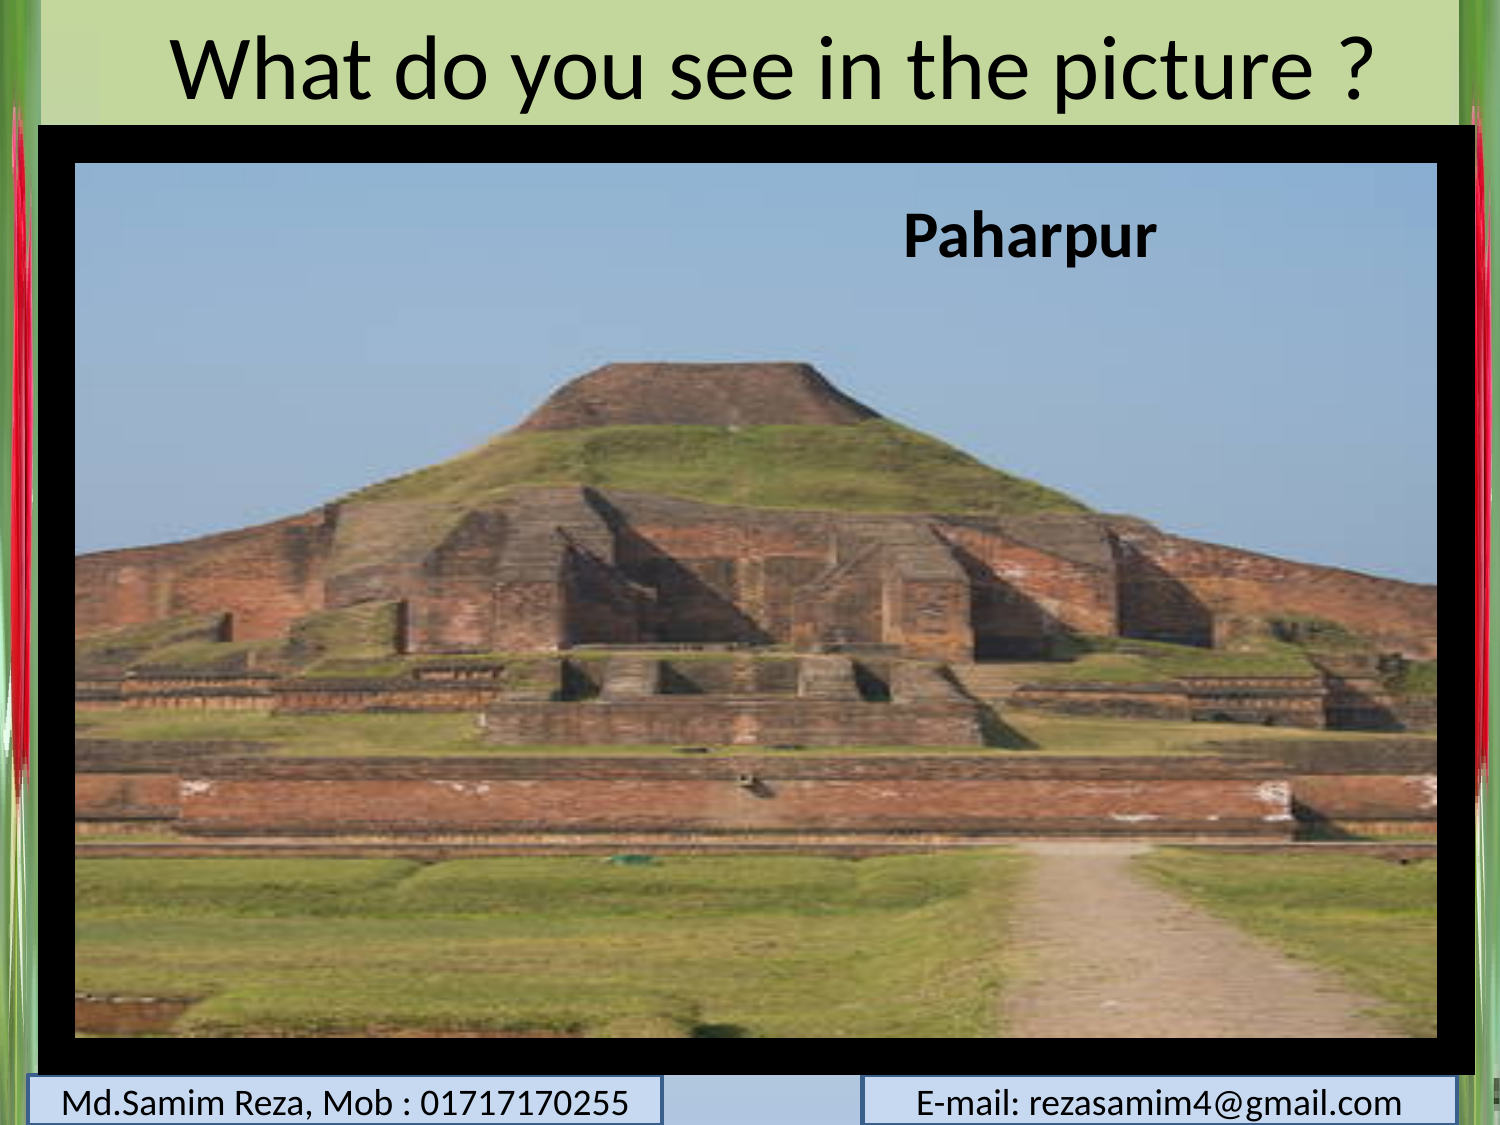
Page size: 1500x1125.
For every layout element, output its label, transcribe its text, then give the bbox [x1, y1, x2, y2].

picture [74, 162, 1438, 1038]
picture [1459, 0, 1500, 1125]
picture [0, 0, 41, 1125]
text_box What do you see in the picture ? [98, 0, 1452, 125]
